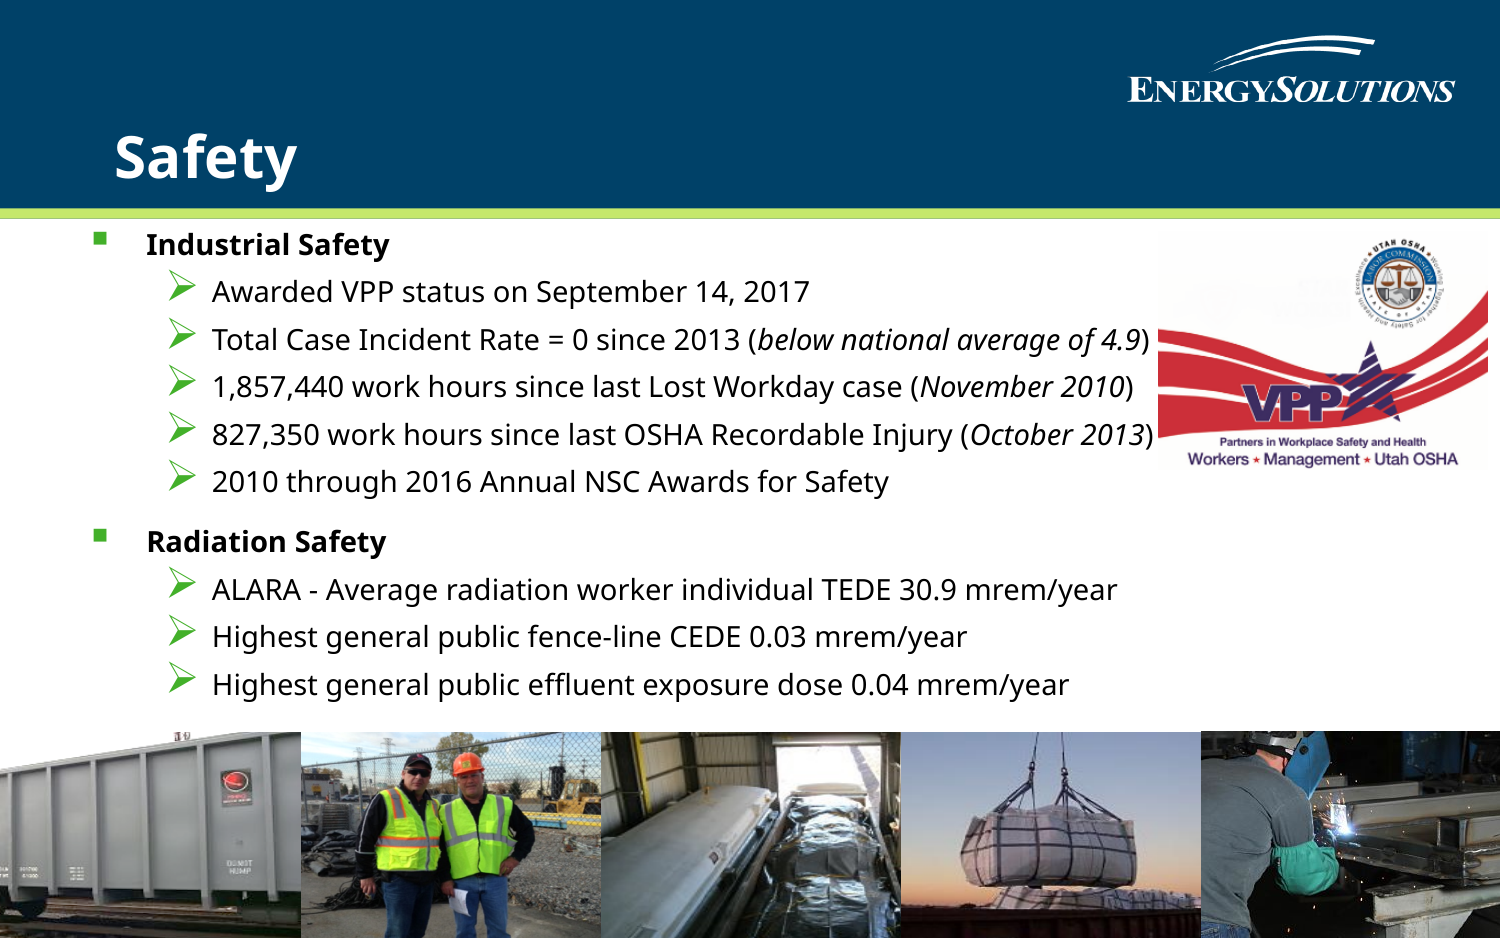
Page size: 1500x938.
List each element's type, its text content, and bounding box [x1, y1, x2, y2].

picture [1158, 230, 1488, 471]
picture [1125, 34, 1459, 103]
title Safety [99, 72, 1126, 199]
picture [0, 732, 901, 938]
text_box Industrial Safety Awarded VPP status on September 14, 2017 Total Case Incident Rate = 0 since 2013 (below national average of 4.9) 1,857,440 work hours since last Lost Workday case (November 2010) 827,350 work hours since last OSHA Recordable Injury (October 2013) 2010 through 2016 Annual NSC Awards for Safety Radiation Safety ALARA - Average radiation worker individual TEDE 30.9 mrem/year Highest general public fence-line CEDE 0.03 mrem/year Highest general public effluent exposure dose 0.04 mrem/year [74, 218, 1500, 722]
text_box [901, 731, 1500, 938]
